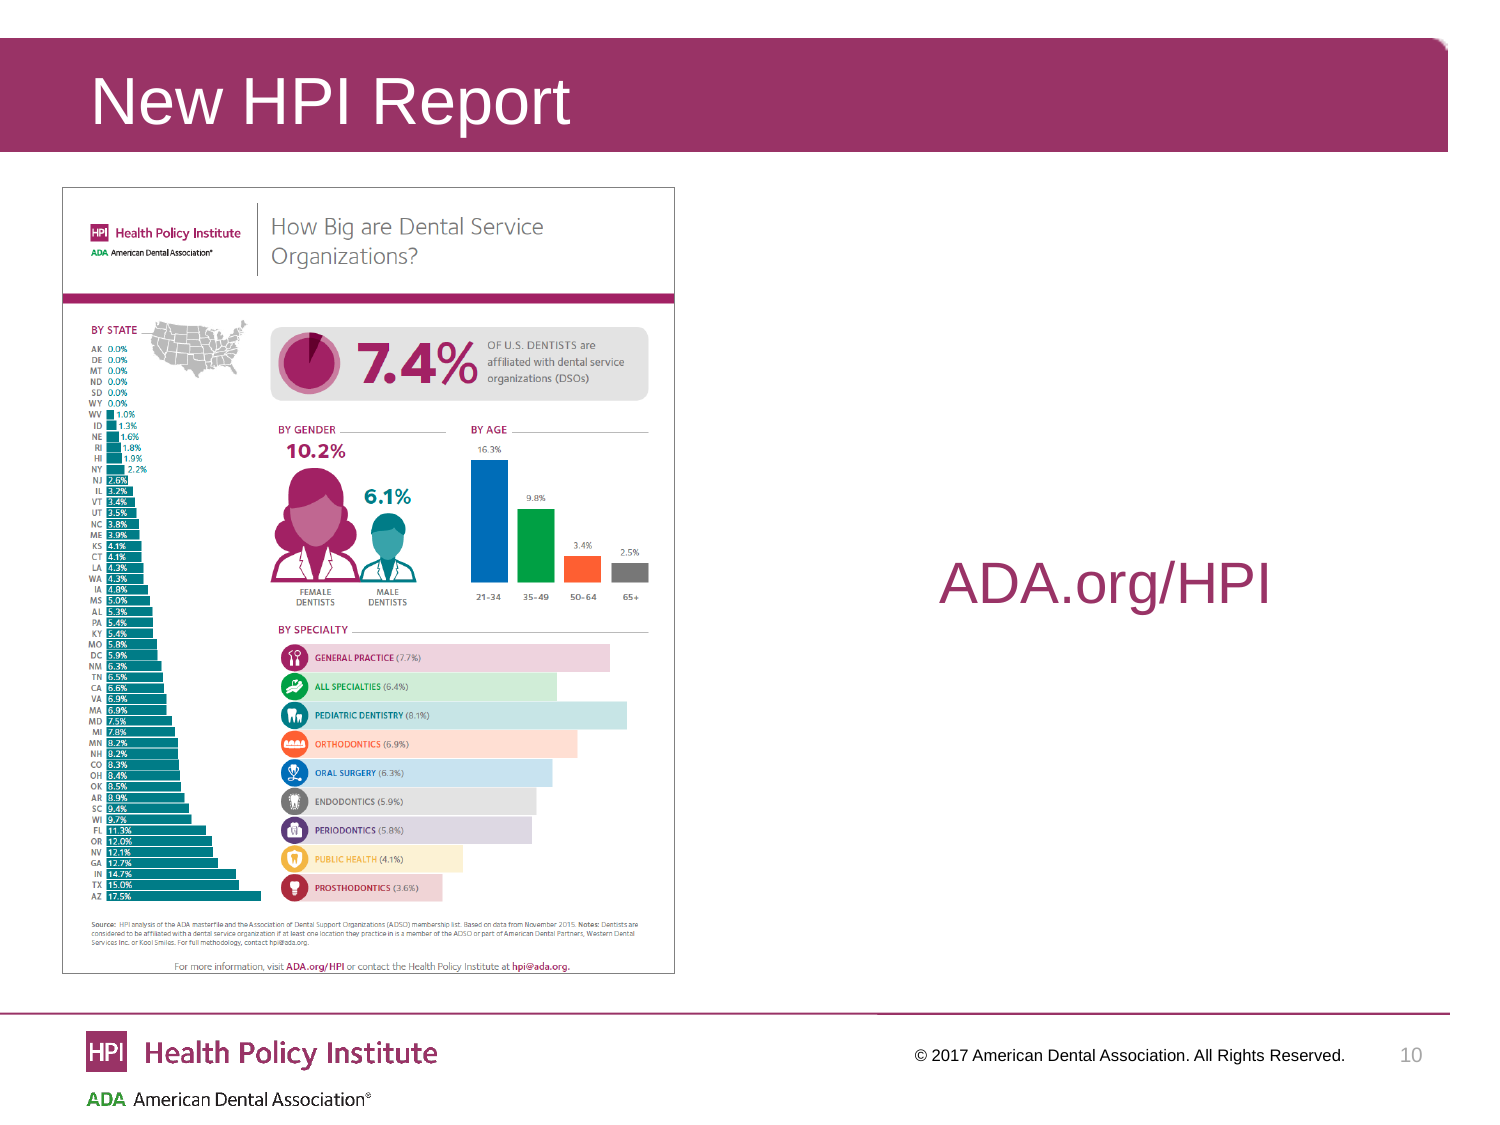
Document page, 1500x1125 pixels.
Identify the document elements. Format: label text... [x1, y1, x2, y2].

picture [62, 187, 676, 974]
text_box ADA.org/HPI [924, 537, 1325, 623]
picture [86, 1031, 437, 1106]
title New HPI Report [75, 45, 1425, 150]
picture [0, 38, 1448, 152]
